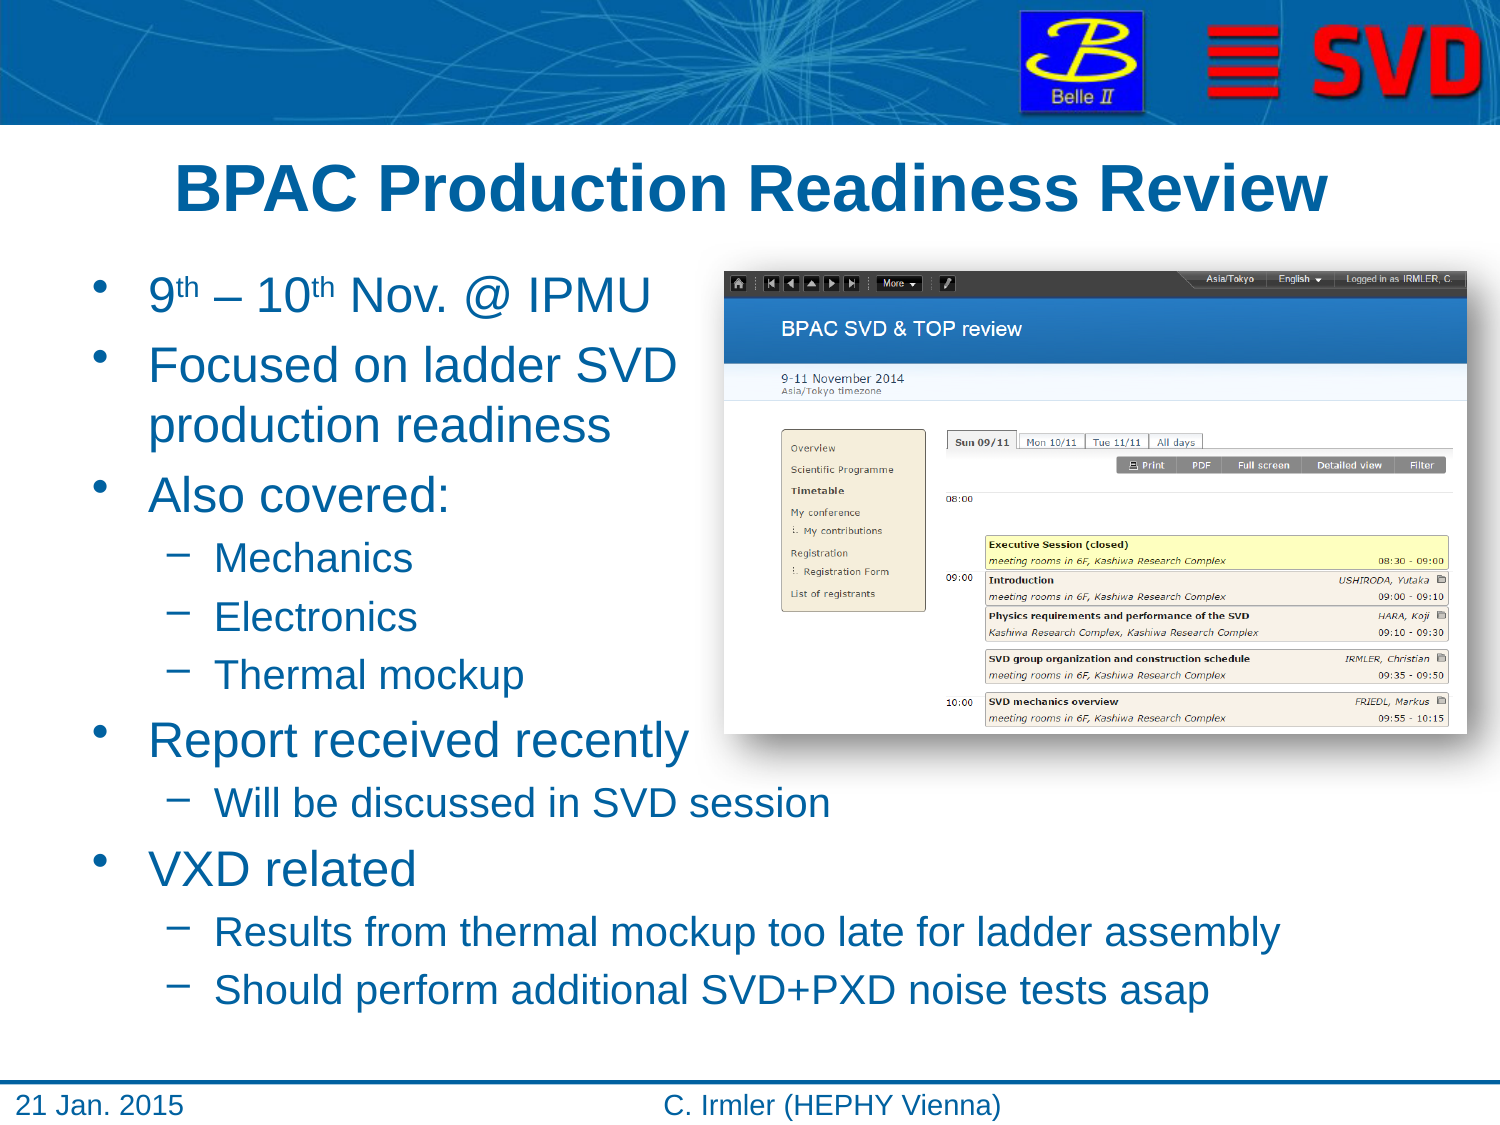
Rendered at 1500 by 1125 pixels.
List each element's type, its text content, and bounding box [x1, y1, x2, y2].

footer C. Irmler (HEPHY Vienna) [597, 1082, 1081, 1125]
picture [724, 271, 1467, 734]
picture [0, 0, 1500, 125]
list 9th – 10th Nov. @ IPMU Focused on ladder SVD production readiness Also covered: Mechanics Electronics Thermal mockup Report received recently Will be discussed in SVD session VXD related Results from thermal mockup too late for ladder assembly Should perform additional SVD+PXD noise tests asap [76, 255, 1468, 1048]
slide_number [0, 1082, 597, 1125]
title BPAC Production Readiness Review [76, 136, 1428, 232]
